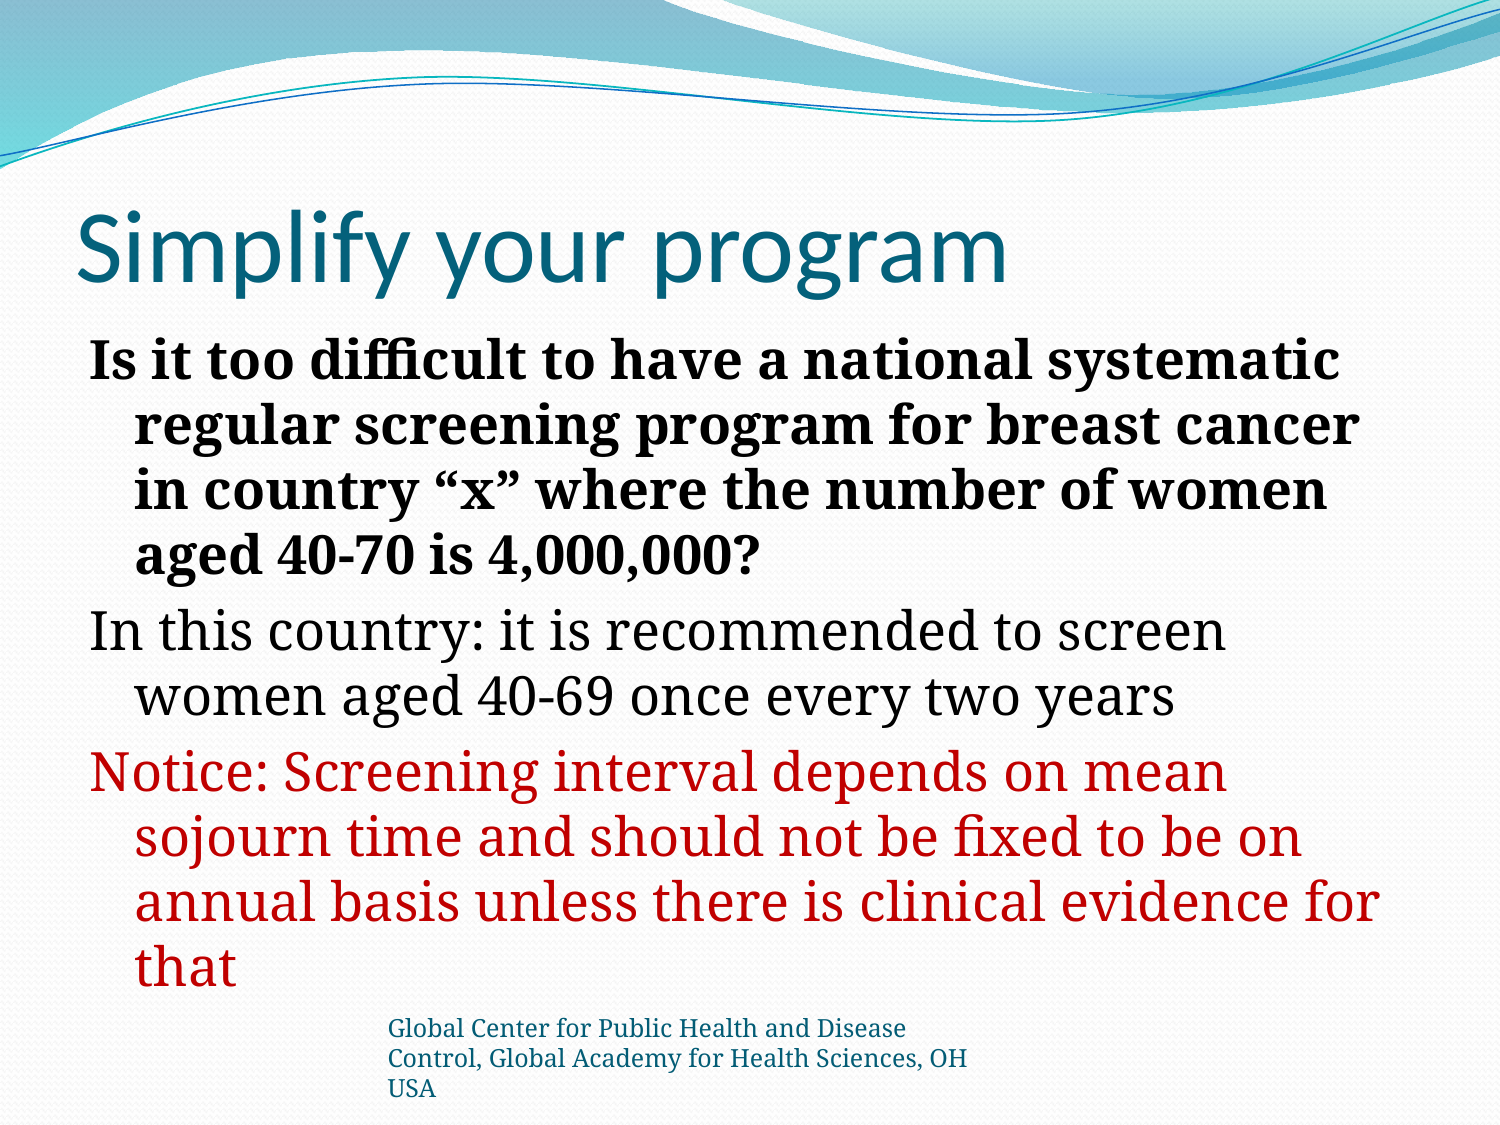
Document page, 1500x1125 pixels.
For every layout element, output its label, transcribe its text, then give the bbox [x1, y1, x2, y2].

title Simplify your program [75, 115, 1425, 303]
list Is it too difficult to have a national systematic regular screening program for breast cancer in country “x” where the number of women aged 40-70 is 4,000,000? In this country: it is recommended to screen women aged 40-69 once every two years Notice: Screening interval depends on mean sojourn time and should not be fixed to be on annual basis unless there is clinical evidence for that [75, 317, 1425, 1038]
footer Global Center for Public Health and Disease Control, Global Academy for Health Sciences, OH USA [387, 1042, 988, 1103]
